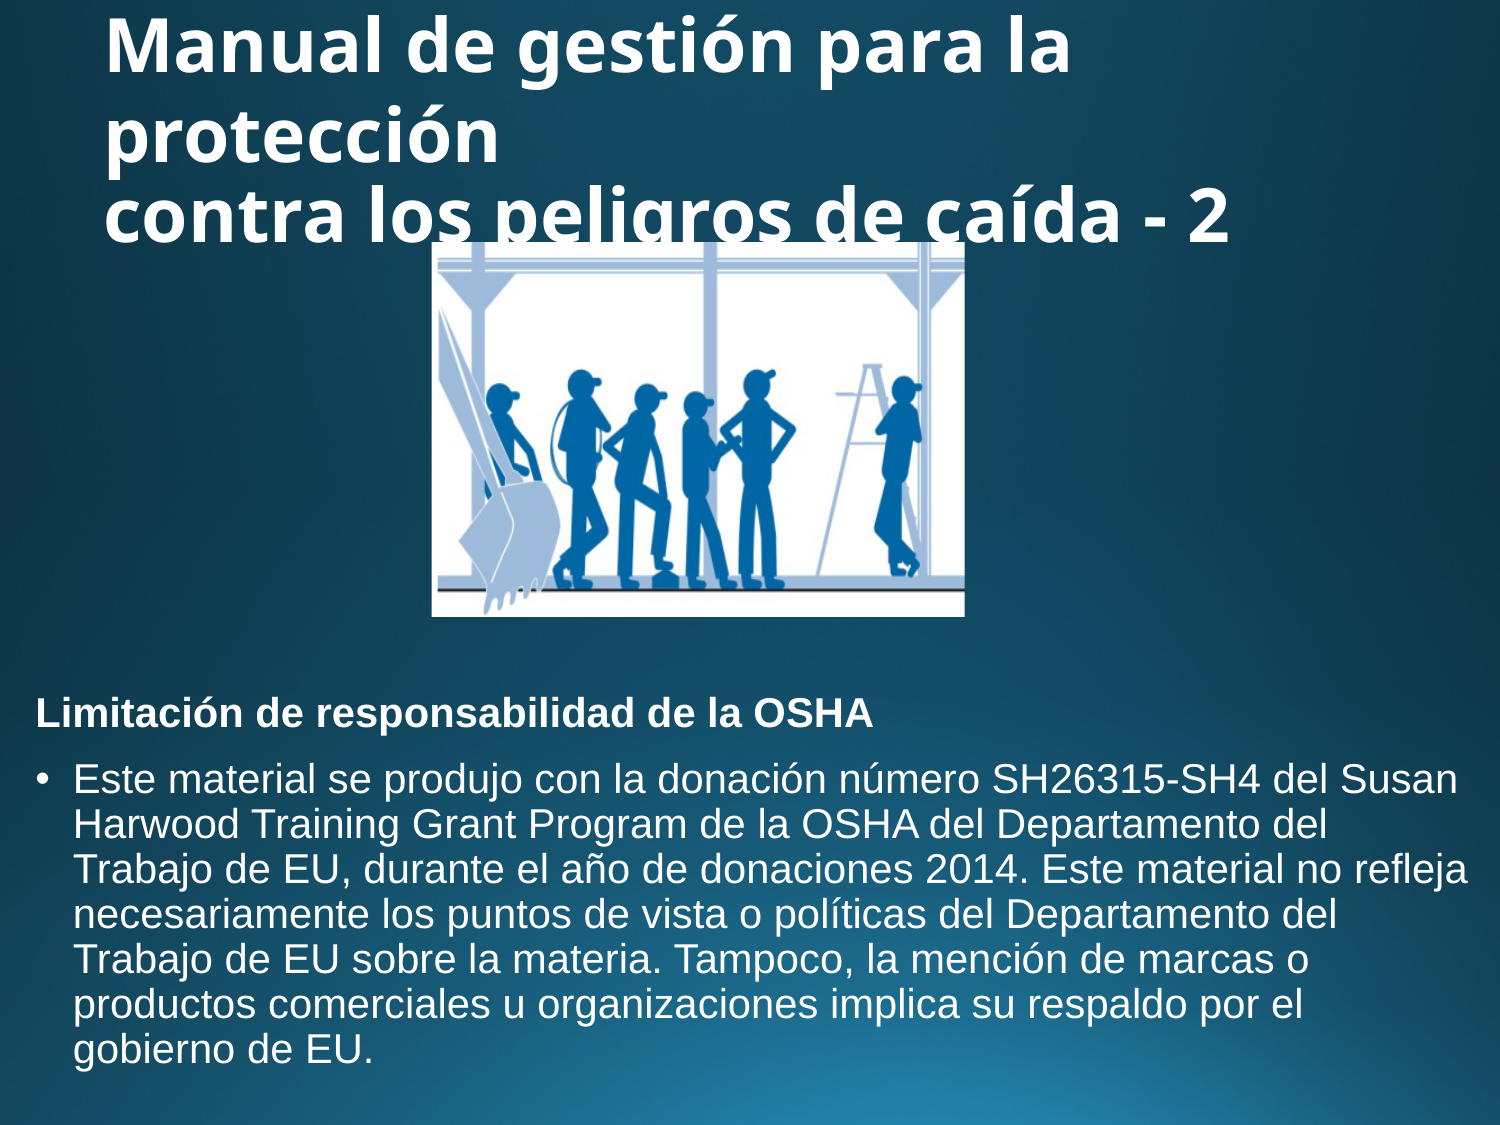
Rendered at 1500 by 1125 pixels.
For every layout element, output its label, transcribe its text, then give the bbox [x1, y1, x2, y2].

subtitle Limitación de responsabilidad de la OSHA Este material se produjo con la donación número SH26315-SH4 del Susan Harwood Training Grant Program de la OSHA del Departamento del Trabajo de EU, durante el año de donaciones 2014. Este material no refleja necesariamente los puntos de vista o políticas del Departamento del Trabajo de EU sobre la materia. Tampoco, la mención de marcas o productos comerciales u organizaciones implica su respaldo por el gobierno de EU. [35, 731, 1478, 1105]
title Manual de gestión para la protección contra los peligros de caída - 2 [103, 59, 1397, 278]
picture [0, 0, 1500, 1125]
